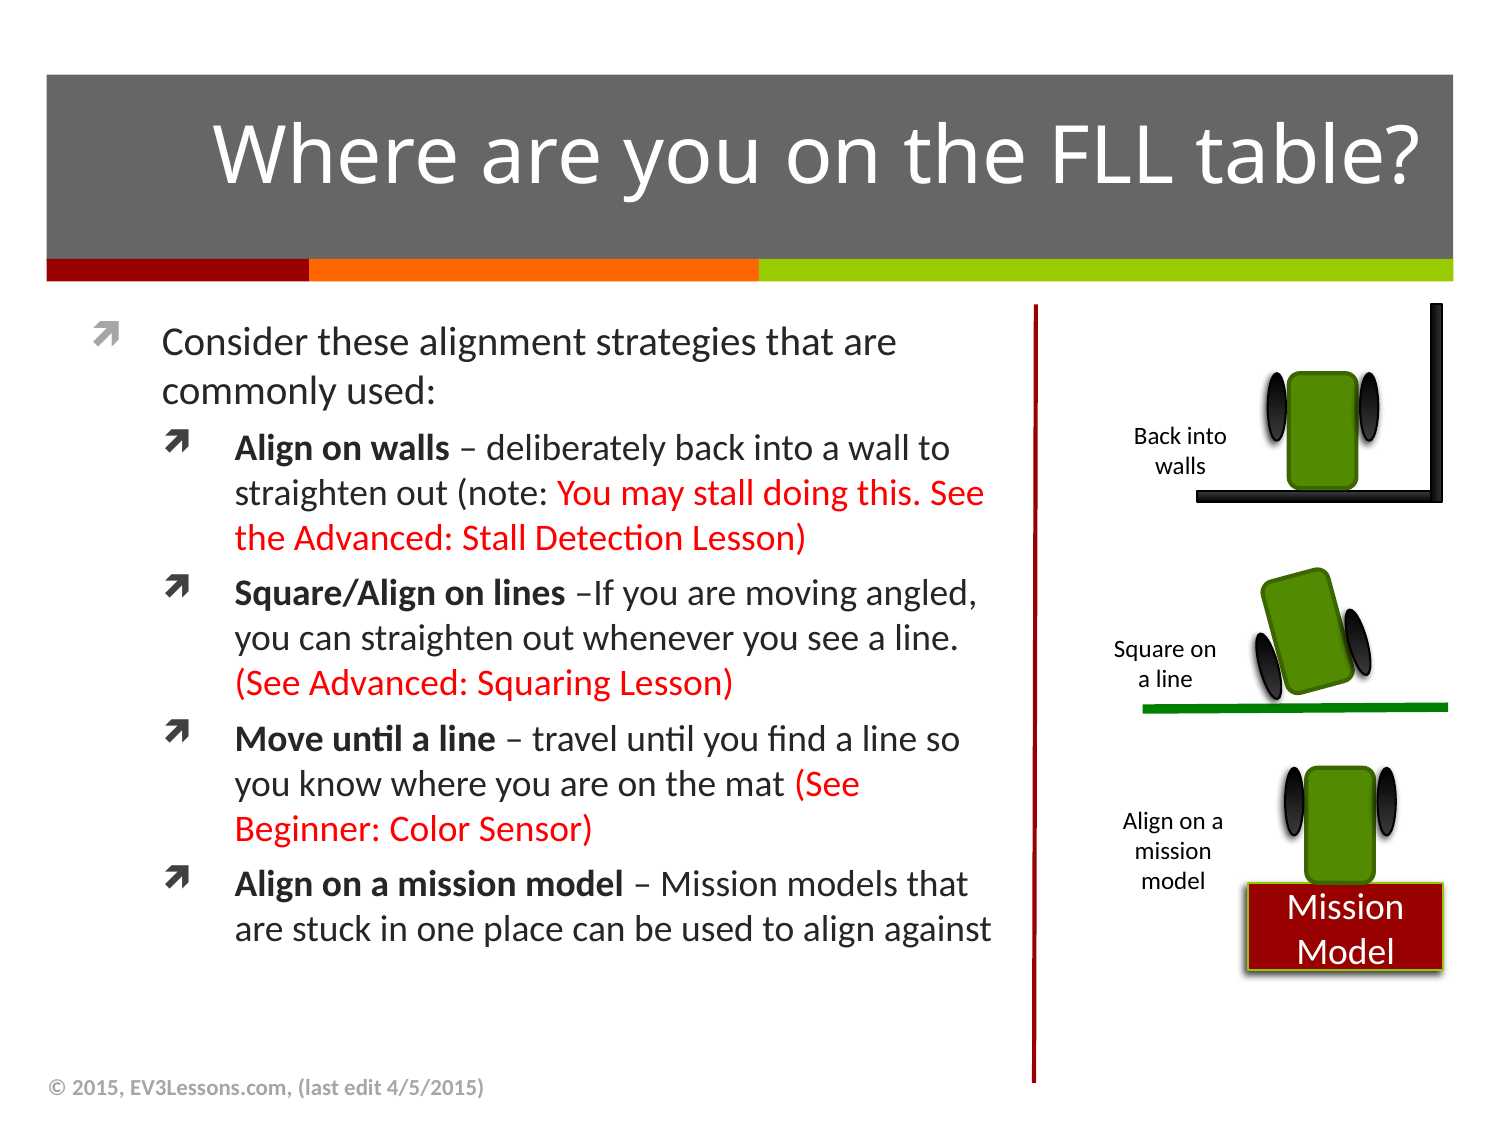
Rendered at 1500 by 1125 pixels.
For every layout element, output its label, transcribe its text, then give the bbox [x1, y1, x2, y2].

text_box Square on a line [1090, 625, 1241, 701]
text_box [1033, 303, 1037, 1084]
text_box [1196, 490, 1430, 503]
text_box Mission Model [1247, 882, 1444, 971]
text_box [1430, 303, 1443, 503]
footer © 2015, EV3Lessons.com, (last edit 4/5/2015) [32, 1055, 1038, 1116]
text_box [1267, 372, 1379, 489]
text_box Align on a mission model [1098, 797, 1249, 902]
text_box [1284, 767, 1397, 884]
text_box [1142, 706, 1449, 710]
title Where are you on the FLL table? [192, 94, 1437, 209]
list Consider these alignment strategies that are commonly used: Align on walls – deliberately back into a wall to straighten out (note: You may stall doing this. See the Advanced: Stall Detection Lesson) Square/Align on lines –If you are moving angled, you can straighten out whenever you see a line. (See Advanced: Squaring Lesson) Move until a line – travel until you find a line so you know where you are on the mat (See Beginner: Color Sensor) Align on a mission model – Mission models that are stuck in one place can be used to align against [75, 307, 1015, 976]
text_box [1251, 573, 1363, 690]
text_box Back into walls [1105, 412, 1256, 487]
